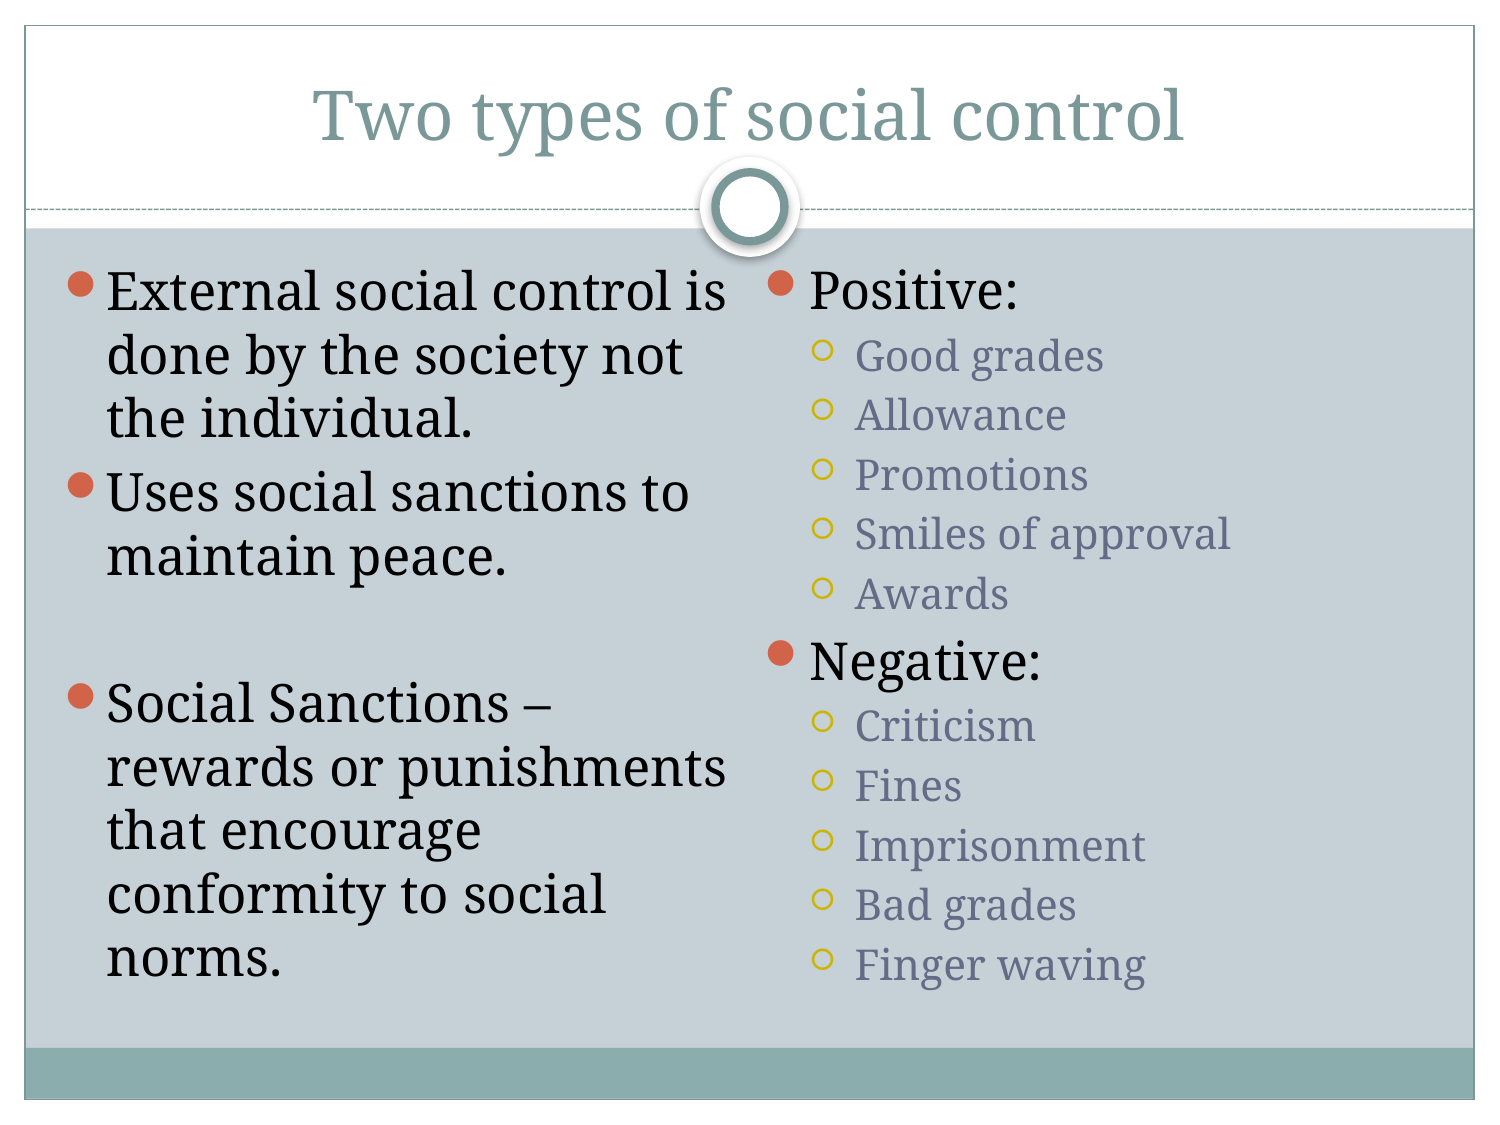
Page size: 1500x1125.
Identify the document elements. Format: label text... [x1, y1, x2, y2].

list External social control is done by the society not the individual. Uses social sanctions to maintain peace. Social Sanctions – rewards or punishments that encourage conformity to social norms. [49, 250, 750, 1001]
text_box Positive: Good grades Allowance Promotions Smiles of approval Awards Negative: Criticism Fines Imprisonment Bad grades Finger waving [749, 249, 1450, 1000]
title Two types of social control [49, 37, 1450, 162]
